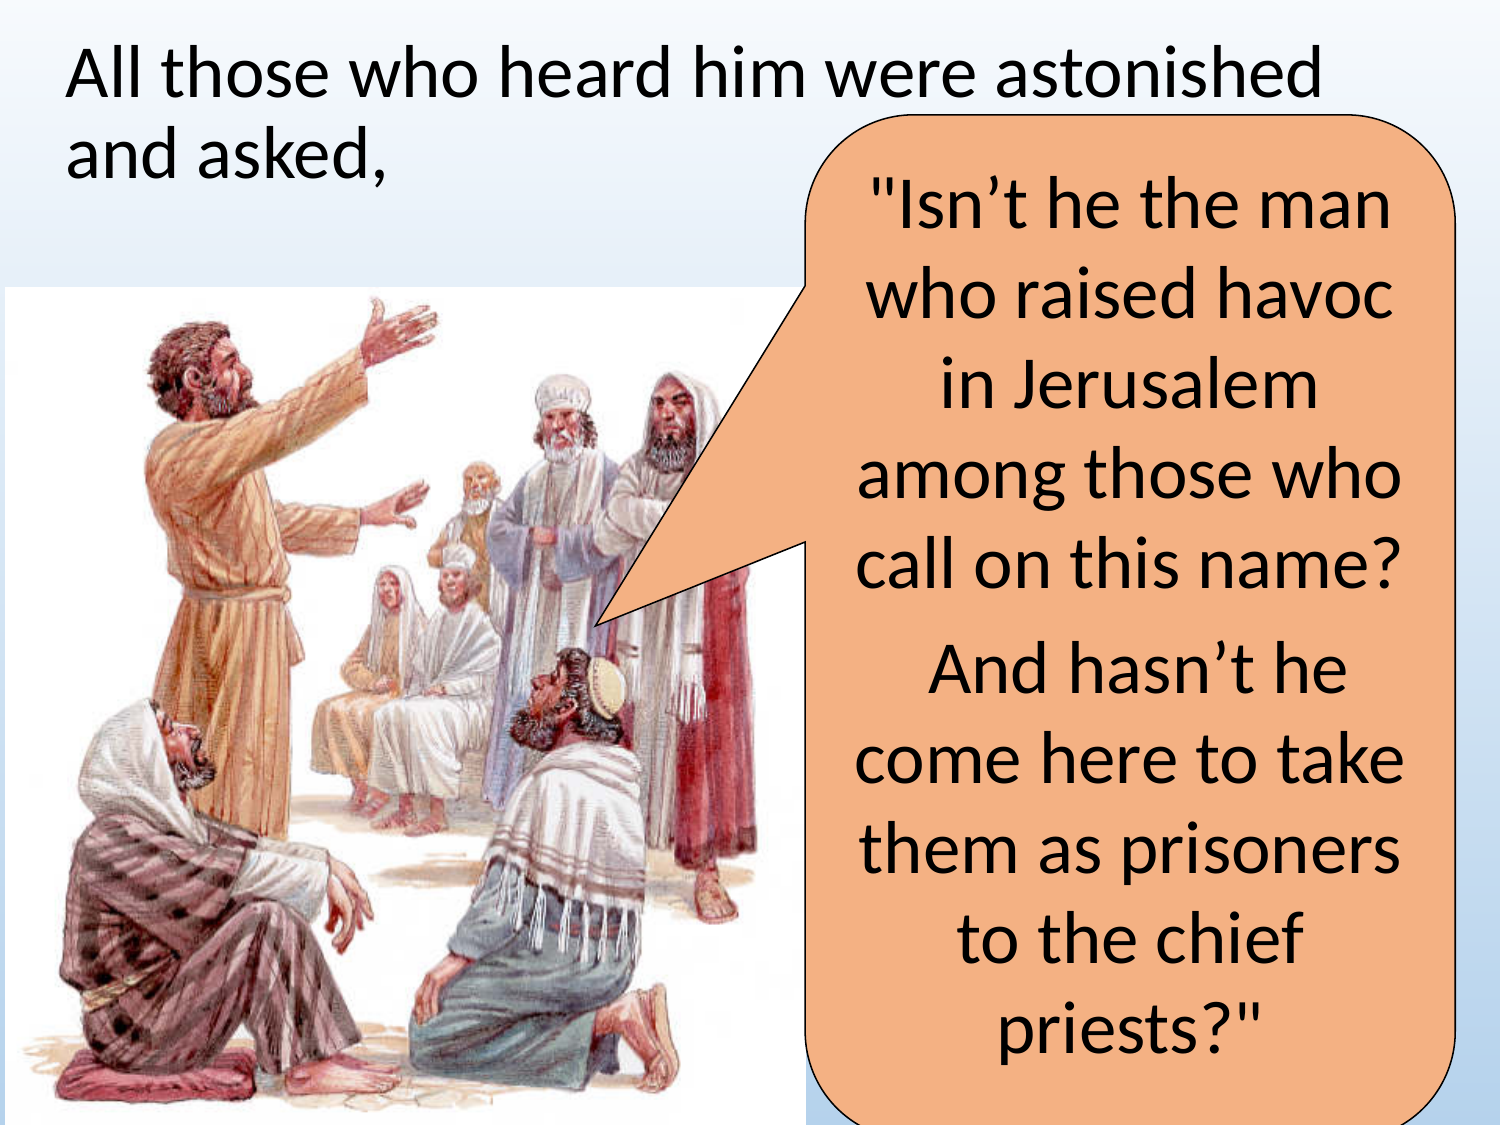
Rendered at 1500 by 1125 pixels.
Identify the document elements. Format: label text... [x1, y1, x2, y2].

picture [5, 287, 806, 1125]
list All those who heard him were astonished and asked, [50, 24, 1388, 205]
text_box "Isn’t he the man who raised havoc in Jerusalem among those who call on this name? And hasn’t he come here to take them as prisoners to the chief priests?" [804, 114, 1456, 1125]
